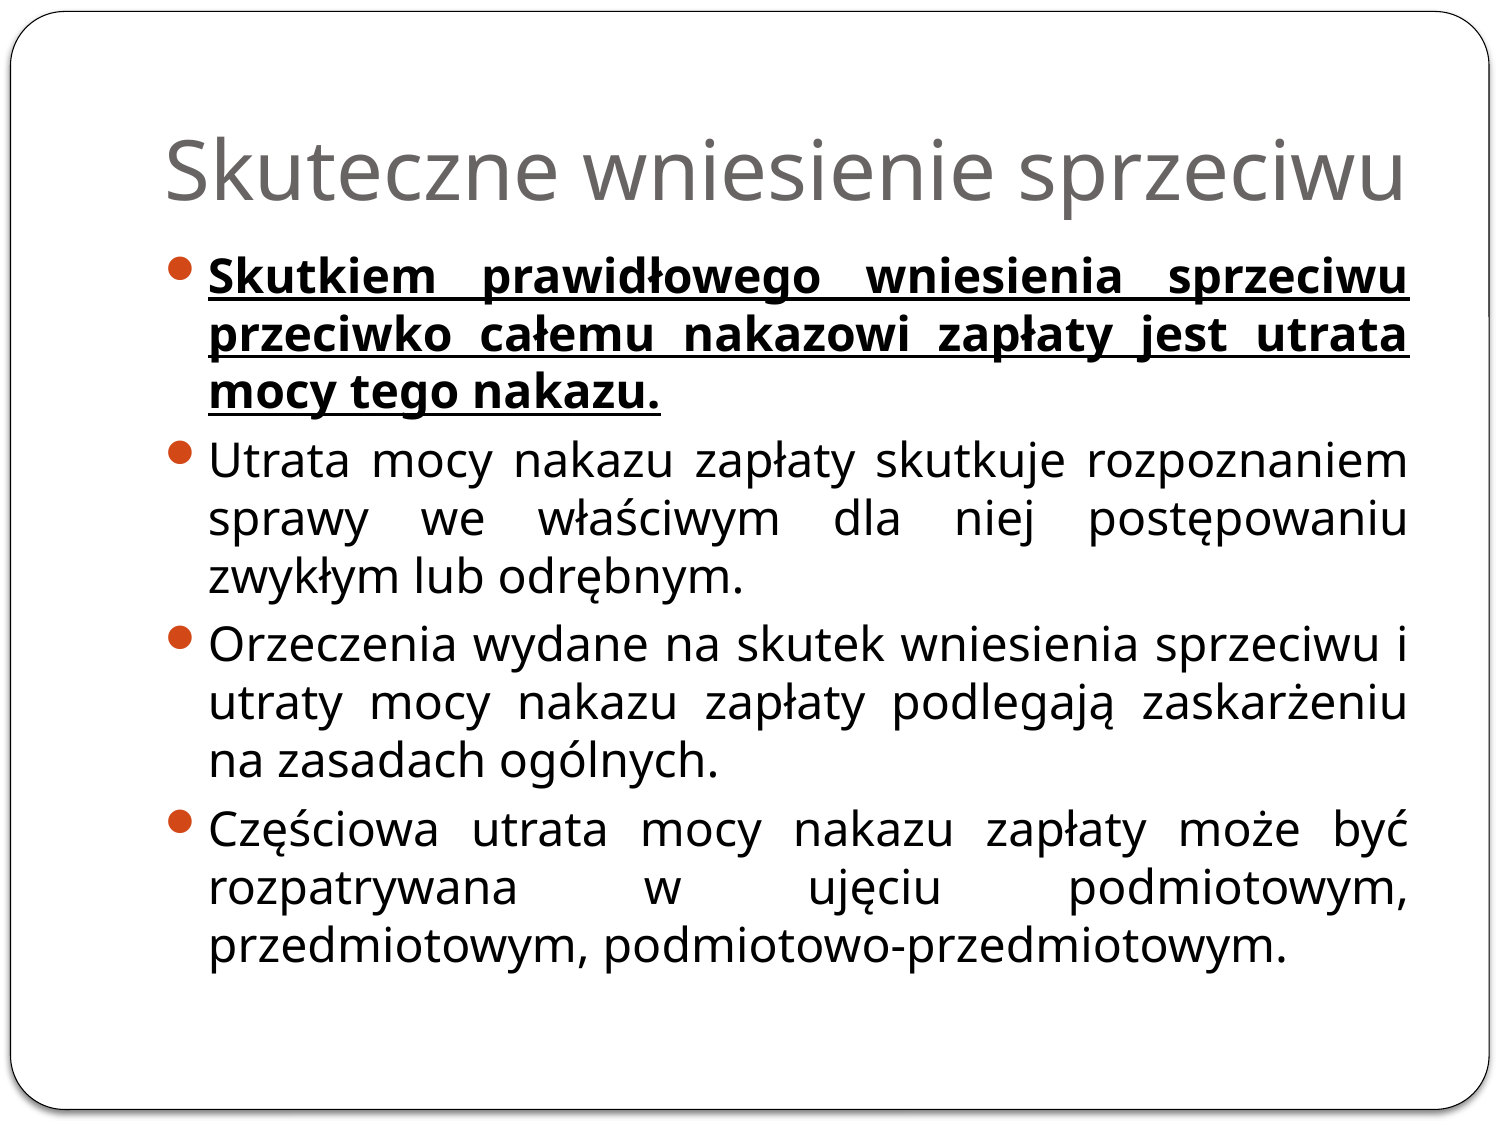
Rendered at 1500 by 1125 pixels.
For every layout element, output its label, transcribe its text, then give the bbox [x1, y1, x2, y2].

title Skuteczne wniesienie sprzeciwu [150, 45, 1425, 233]
list Skutkiem prawidłowego wniesienia sprzeciwu przeciwko całemu nakazowi zapłaty jest utrata mocy tego nakazu. Utrata mocy nakazu zapłaty skutkuje rozpoznaniem sprawy we właściwym dla niej postępowaniu zwykłym lub odrębnym. Orzeczenia wydane na skutek wniesienia sprzeciwu i utraty mocy nakazu zapłaty podlegają zaskarżeniu na zasadach ogólnych. Częściowa utrata mocy nakazu zapłaty może być rozpatrywana w ujęciu podmiotowym, przedmiotowym, podmiotowo-przedmiotowym. [150, 237, 1425, 988]
